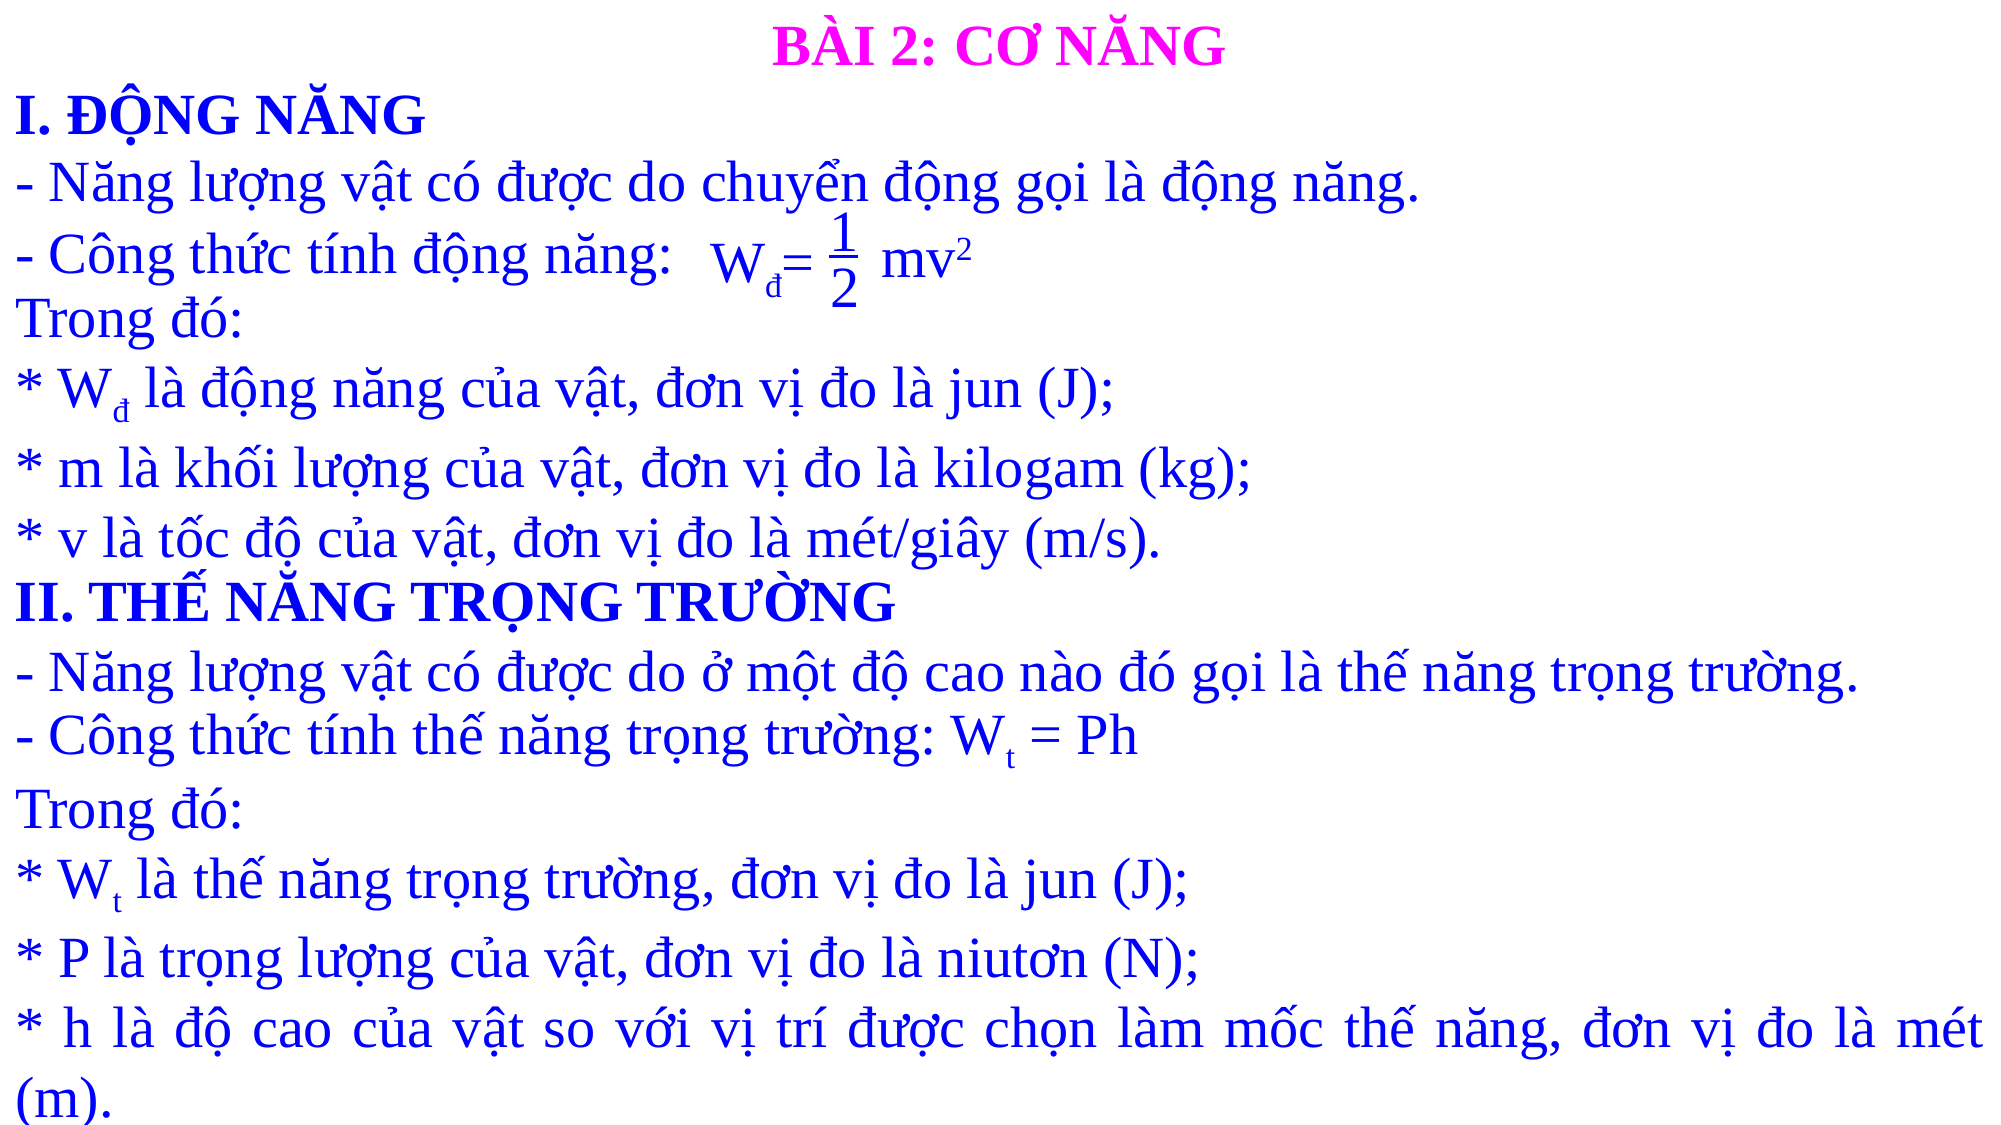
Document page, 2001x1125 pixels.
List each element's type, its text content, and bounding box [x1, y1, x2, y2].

text_box - Công thức tính động năng: [1005, 207, 2000, 271]
text_box - Công thức tính động năng: [0, 207, 695, 271]
text_box [0, 0, 2000, 75]
text_box - Năng lượng vật có được do ở một độ cao nào đó gọi là thế năng trọng trường. [0, 625, 2000, 688]
text_box I. ĐỘNG NĂNG [0, 75, 2000, 136]
text_box - Năng lượng vật có được do chuyển động gọi là động năng. [0, 136, 2000, 207]
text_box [695, 185, 1005, 328]
text_box II. THẾ NĂNG TRỌNG TRƯỜNG [0, 555, 2000, 625]
text_box Trong đó: * Wt là thế năng trọng trường, đơn vị đo là jun (J); * P là trọng lượng của vật, đơn vị đo là niutơn (N); * h là độ cao của vật so với vị trí được chọn làm mốc thế năng, đơn vị đo là mét (m). [0, 762, 2000, 1125]
text_box Trong đó: * Wđ là động năng của vật, đơn vị đo là jun (J); * m là khối lượng của vật, đơn vị đo là kilogam (kg); * v là tốc độ của vật, đơn vị đo là mét/giây (m/s). [0, 271, 2000, 555]
text_box - Công thức tính thế năng trọng trường: Wt = Ph [0, 688, 2000, 762]
